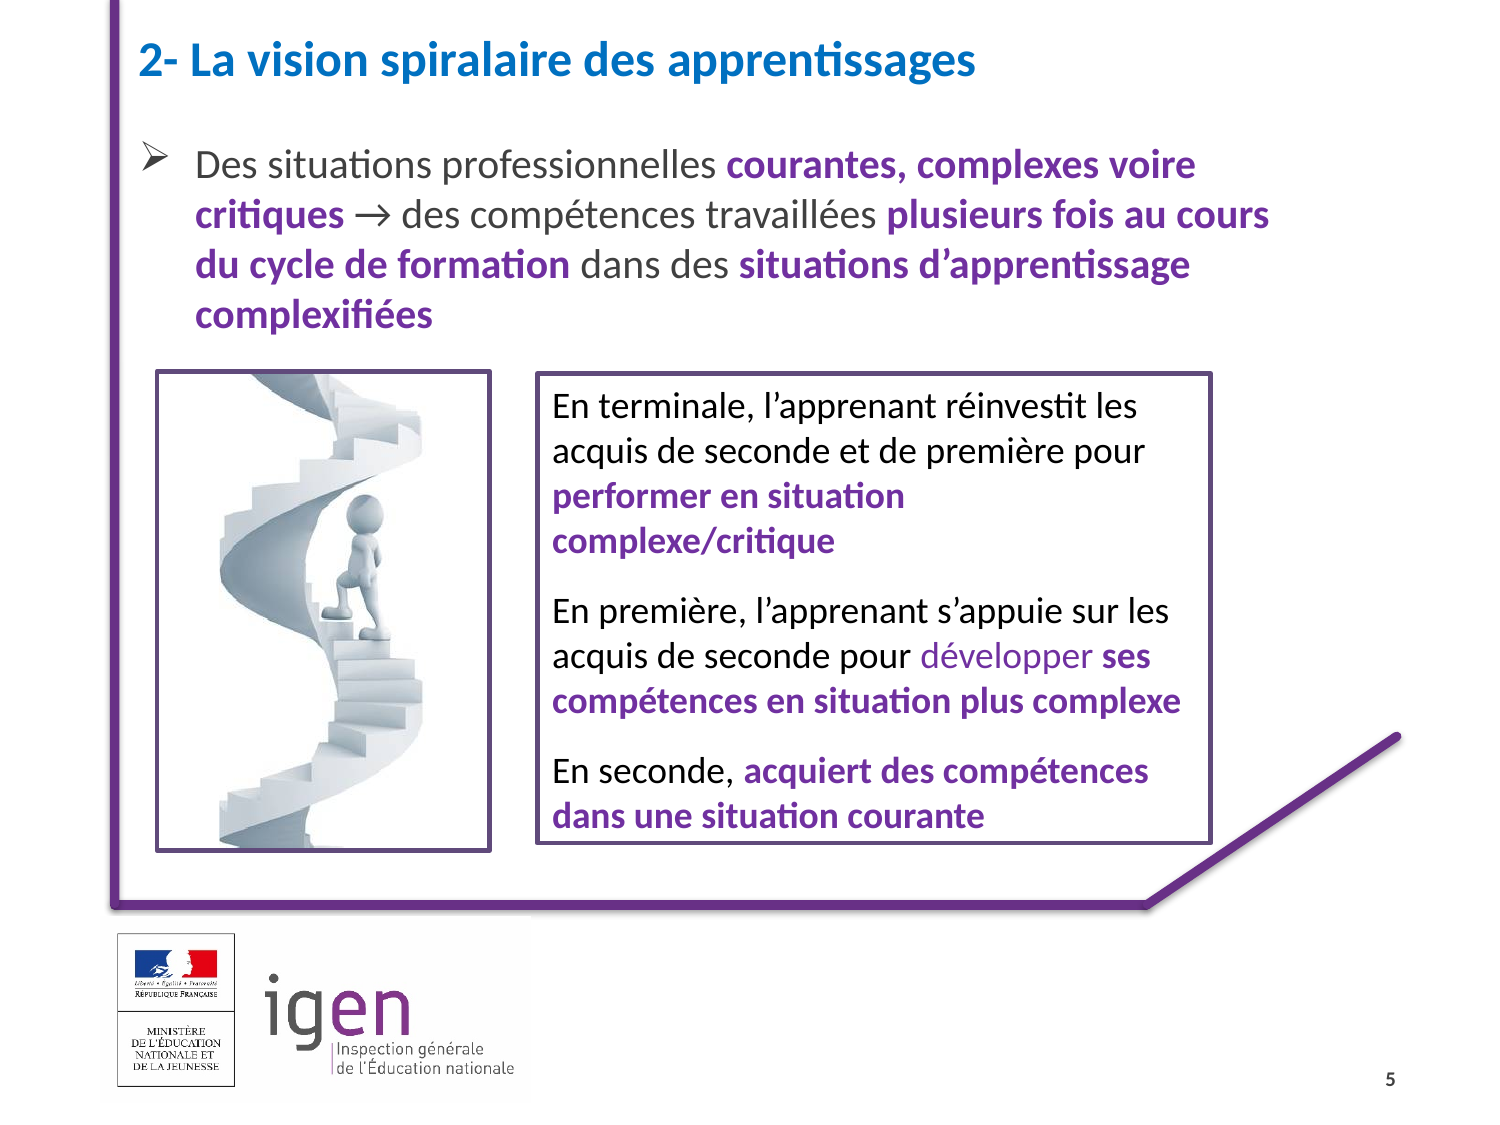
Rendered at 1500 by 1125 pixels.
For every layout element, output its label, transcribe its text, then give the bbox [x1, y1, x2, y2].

slide_number 5 [1344, 1048, 1411, 1109]
text_box 2- La vision spiralaire des apprentissages Des situations professionnelles courantes, complexes voire critiques → des compétences travaillées plusieurs fois au cours du cycle de formation dans des situations d’apprentissage complexifiées [123, 19, 1317, 922]
text_box [1317, 185, 1485, 922]
picture [159, 373, 488, 849]
picture [100, 916, 531, 1103]
text_box En terminale, l’apprenant réinvestit les acquis de seconde et de première pour performer en situation complexe/critique En première, l’apprenant s’appuie sur les acquis de seconde pour développer ses compétences en situation plus complexe En seconde, acquiert des compétences dans une situation courante [537, 373, 1211, 844]
